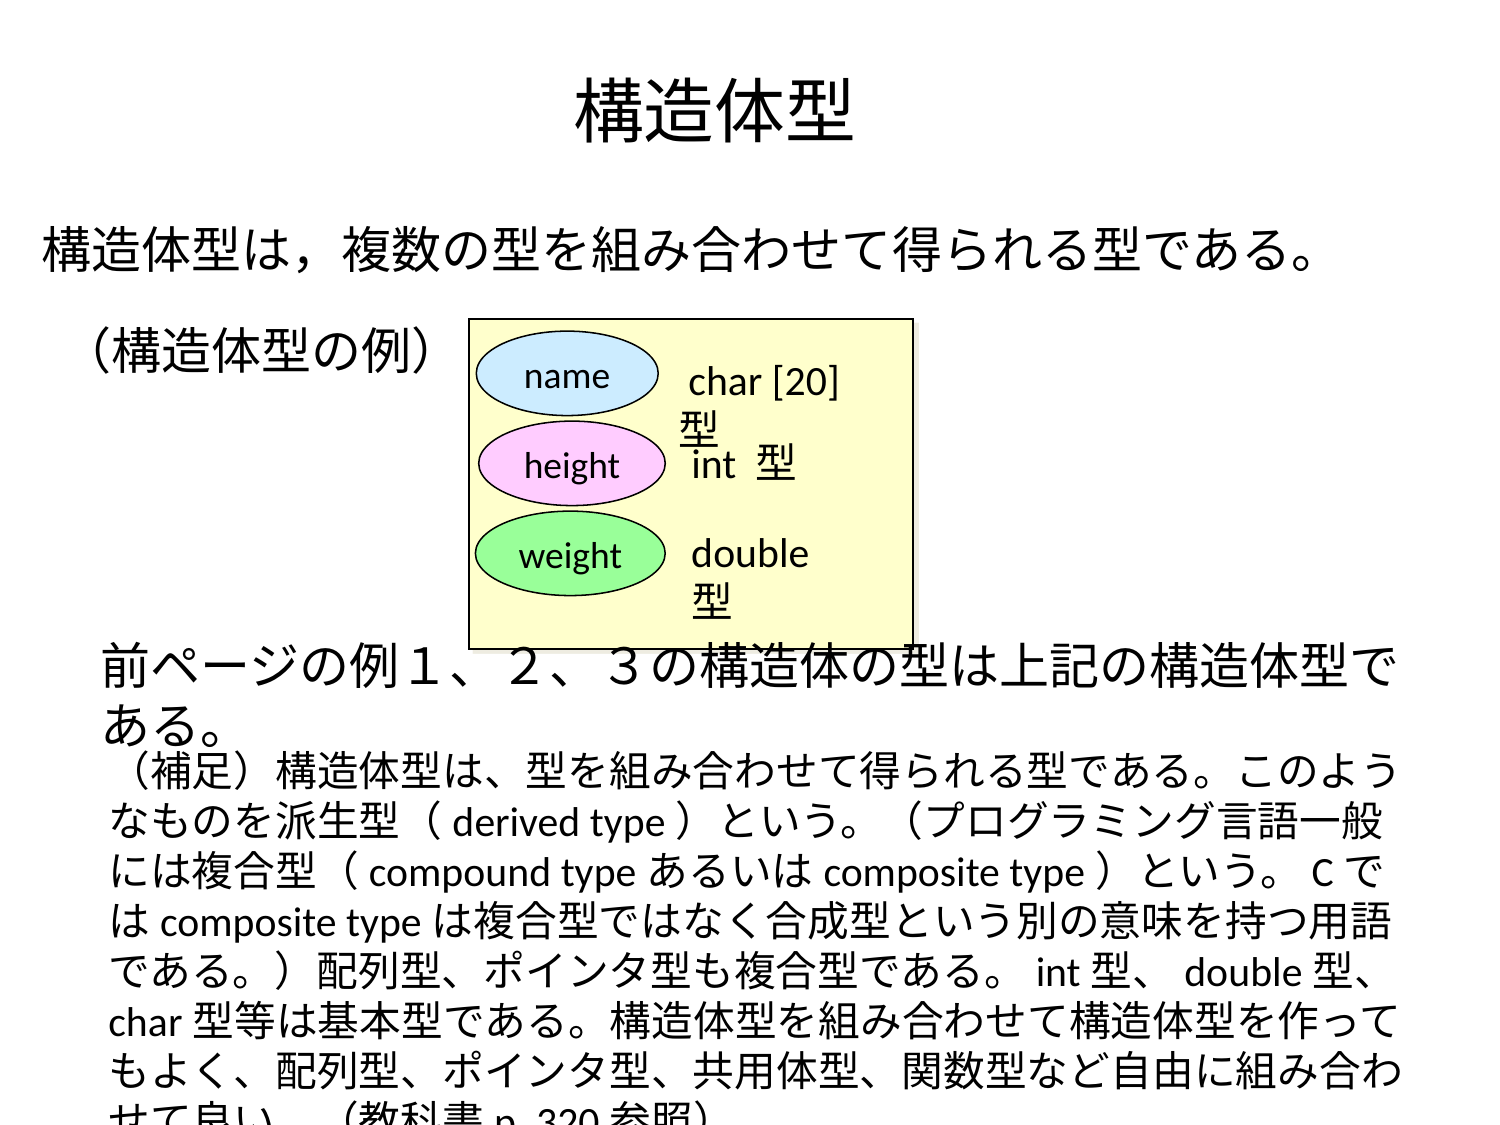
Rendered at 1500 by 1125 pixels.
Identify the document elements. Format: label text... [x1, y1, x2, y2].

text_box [468, 319, 914, 601]
text_box 前ページの例１、２、３の構造体の型は上記の構造体型である。 [85, 626, 1433, 762]
text_box （補足）構造体型は、型を組み合わせて得られる型である。このようなものを派生型（derived type）という。（プログラミング言語一般には複合型（compound typeあるいはcomposite type）という。Cではcomposite typeは複合型ではなく合成型という別の意味を持つ用語である。）配列型、ポインタ型も複合型である。int型、double型、char型等は基本型である。構造体型を組み合わせて構造体型を作ってもよく、配列型、ポインタ型、共用体型、関数型など自由に組み合わせて良い。（教科書p. 320参照） [93, 737, 1433, 1125]
text_box 構造体型は，複数の型を組み合わせて得られる型である。 [26, 210, 1356, 286]
title 構造体型 [89, 52, 1340, 166]
text_box （構造体型の例） [46, 311, 477, 387]
